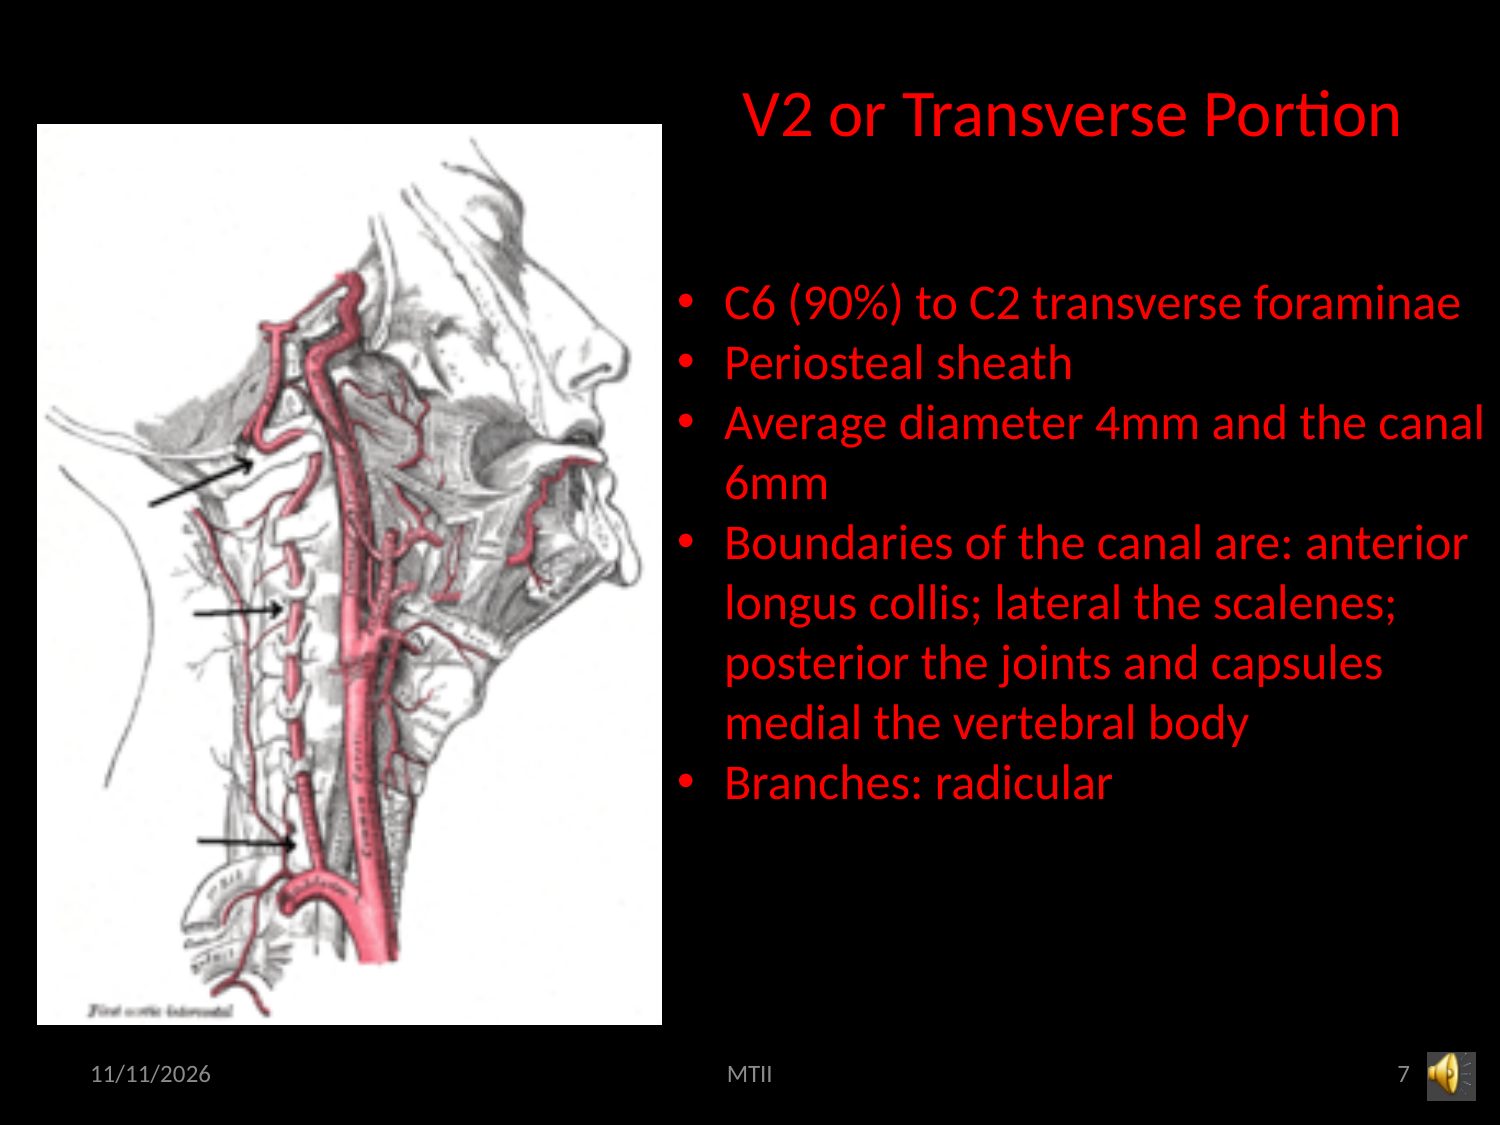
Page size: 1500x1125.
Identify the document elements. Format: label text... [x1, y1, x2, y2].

text_box V2 or Transverse Portion [712, 62, 1425, 158]
slide_number 7 [1074, 1042, 1425, 1103]
picture [37, 124, 662, 1026]
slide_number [75, 1042, 425, 1103]
text_box C6 (90%) to C2 transverse foraminae Periosteal sheath Average diameter 4mm and the canal 6mm Boundaries of the canal are: anterior longus collis; lateral the scalenes; posterior the joints and capsules medial the vertebral body Branches: radicular [666, 262, 1500, 818]
footer MTII [512, 1042, 988, 1103]
picture [1426, 1051, 1477, 1102]
